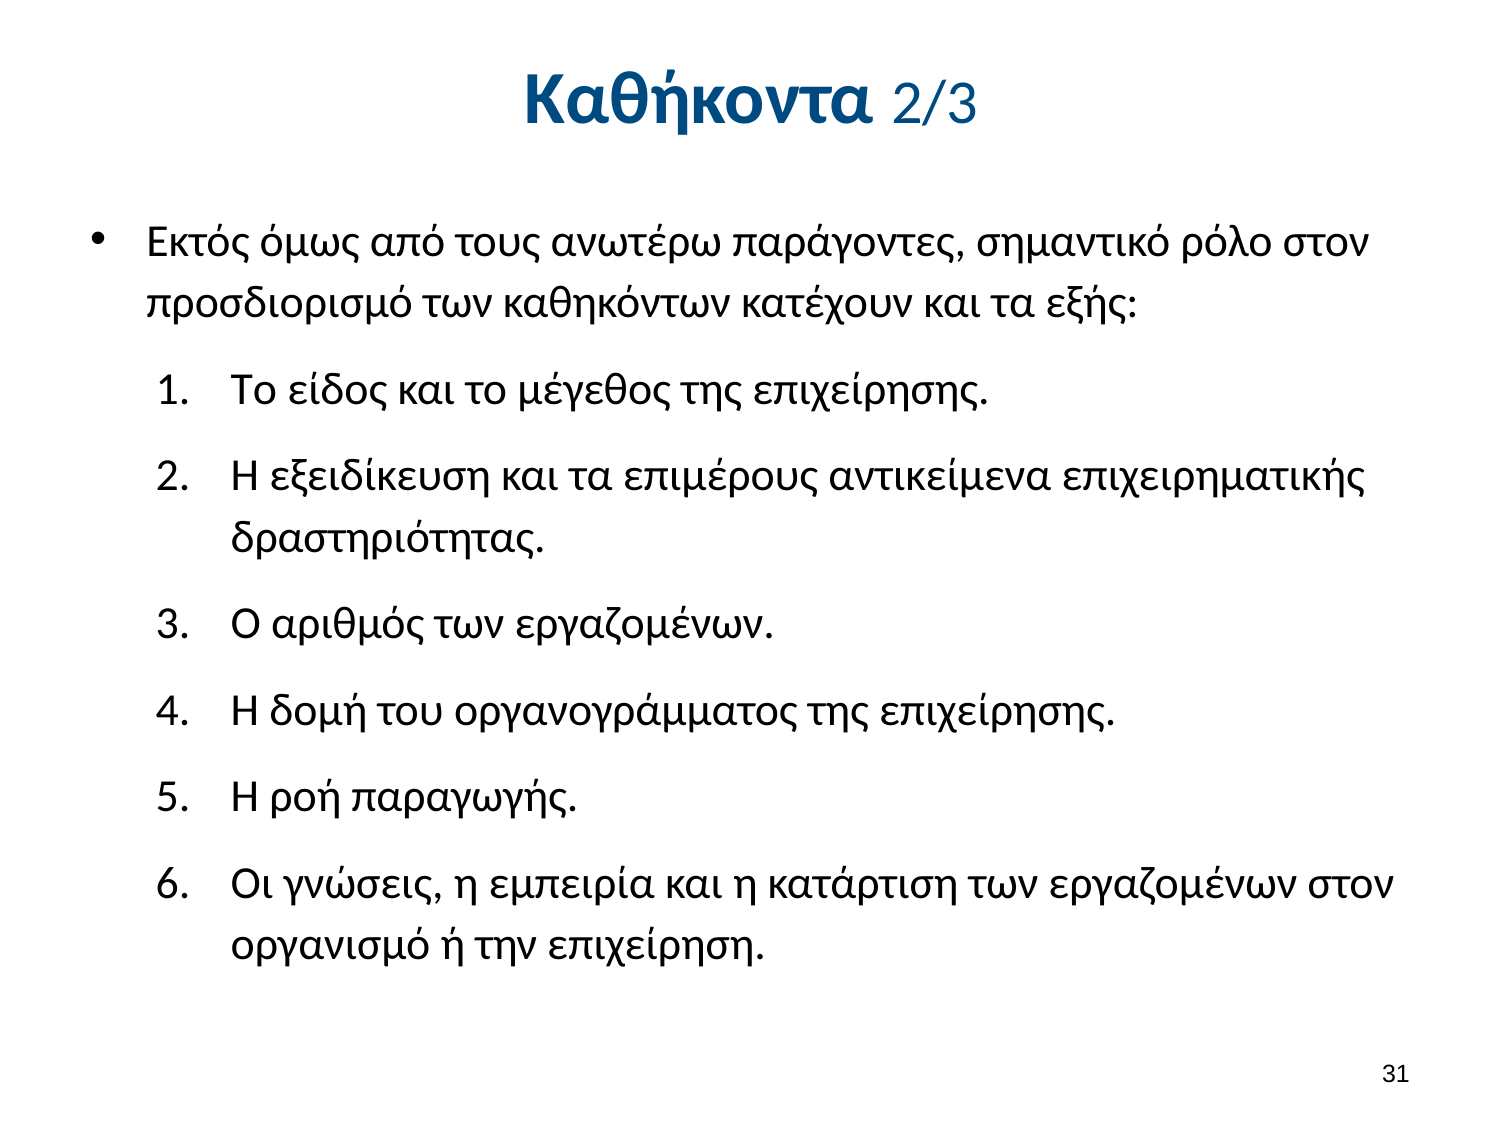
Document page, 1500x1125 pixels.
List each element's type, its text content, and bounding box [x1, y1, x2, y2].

list Εκτός όμως από τους ανωτέρω παράγοντες, σημαντικό ρόλο στον προσδιορισμό των καθηκόντων κατέχουν και τα εξής: Tο είδος και το μέγεθος της επιχείρησης. H εξειδίκευση και τα επιμέρους αντικείμενα επιχειρηματικής δραστηριότητας. O αριθμός των εργαζομένων. H δομή του οργανογράμματος της επιχείρησης. H ροή παραγωγής. Oι γνώσεις, η εμπειρία και η κατάρτιση των εργαζομένων στον οργανισμό ή την επιχείρηση. [75, 196, 1424, 1071]
title Καθήκοντα 2/3 [76, 19, 1427, 169]
slide_number 30 [1074, 1042, 1425, 1103]
